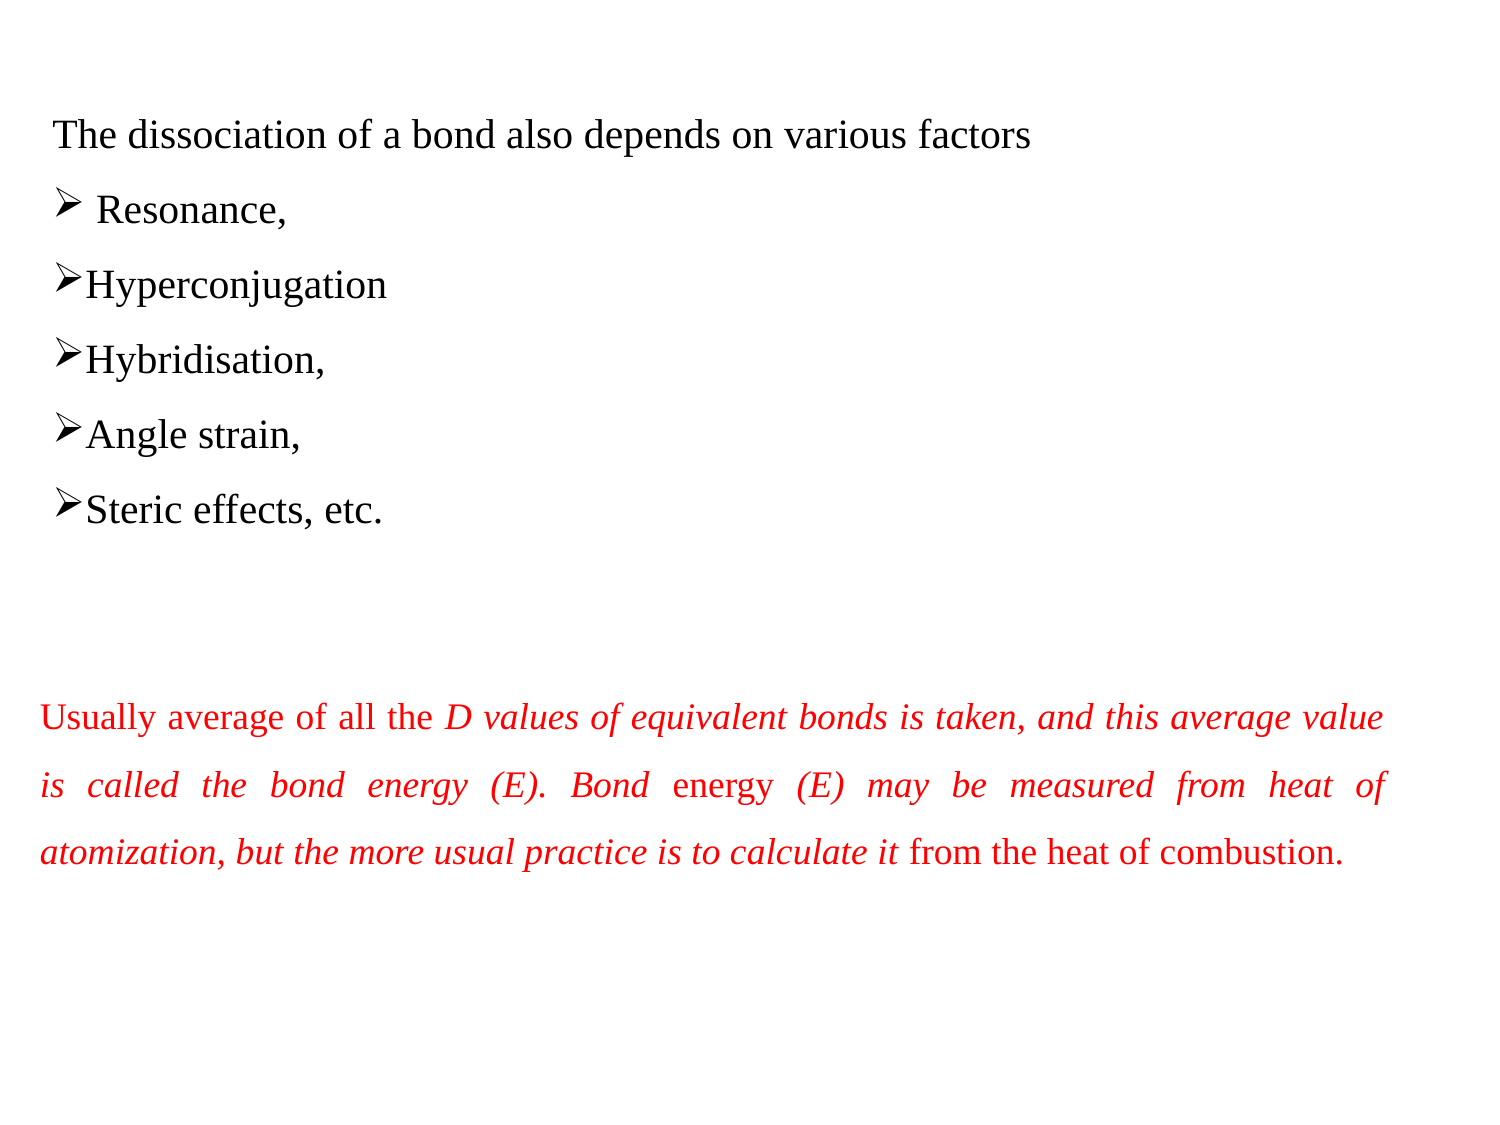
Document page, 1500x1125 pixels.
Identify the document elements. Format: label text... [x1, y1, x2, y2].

text_box Usually average of all the D values of equivalent bonds is taken, and this average value is called the bond energy (E). Bond energy (E) may be measured from heat of atomization, but the more usual practice is to calculate it from the heat of combustion. [24, 662, 1400, 880]
text_box The dissociation of a bond also depends on various factors Resonance, Hyperconjugation Hybridisation, Angle strain, Steric effects, etc. [37, 74, 1500, 615]
